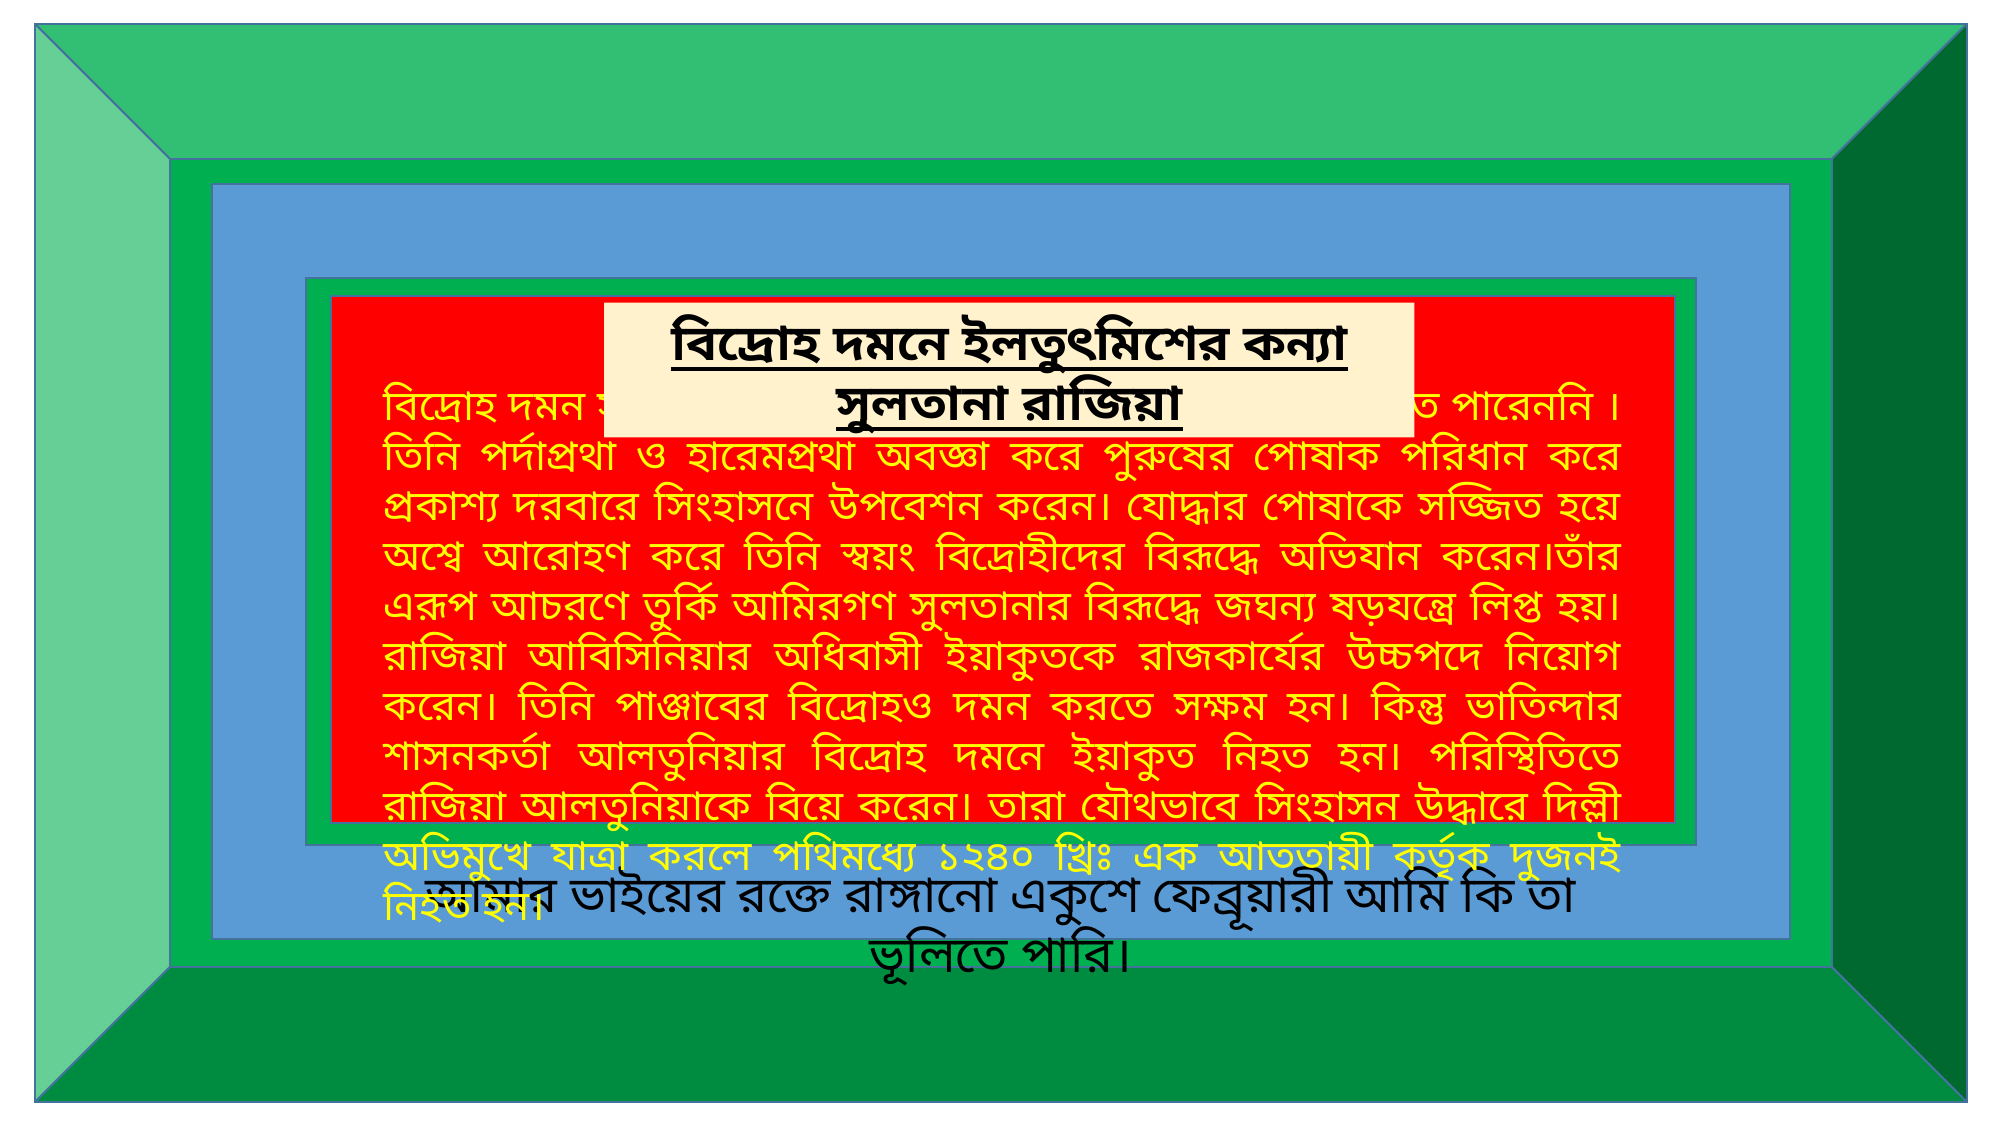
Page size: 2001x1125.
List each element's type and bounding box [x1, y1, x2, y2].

text_box [34, 23, 1967, 1102]
